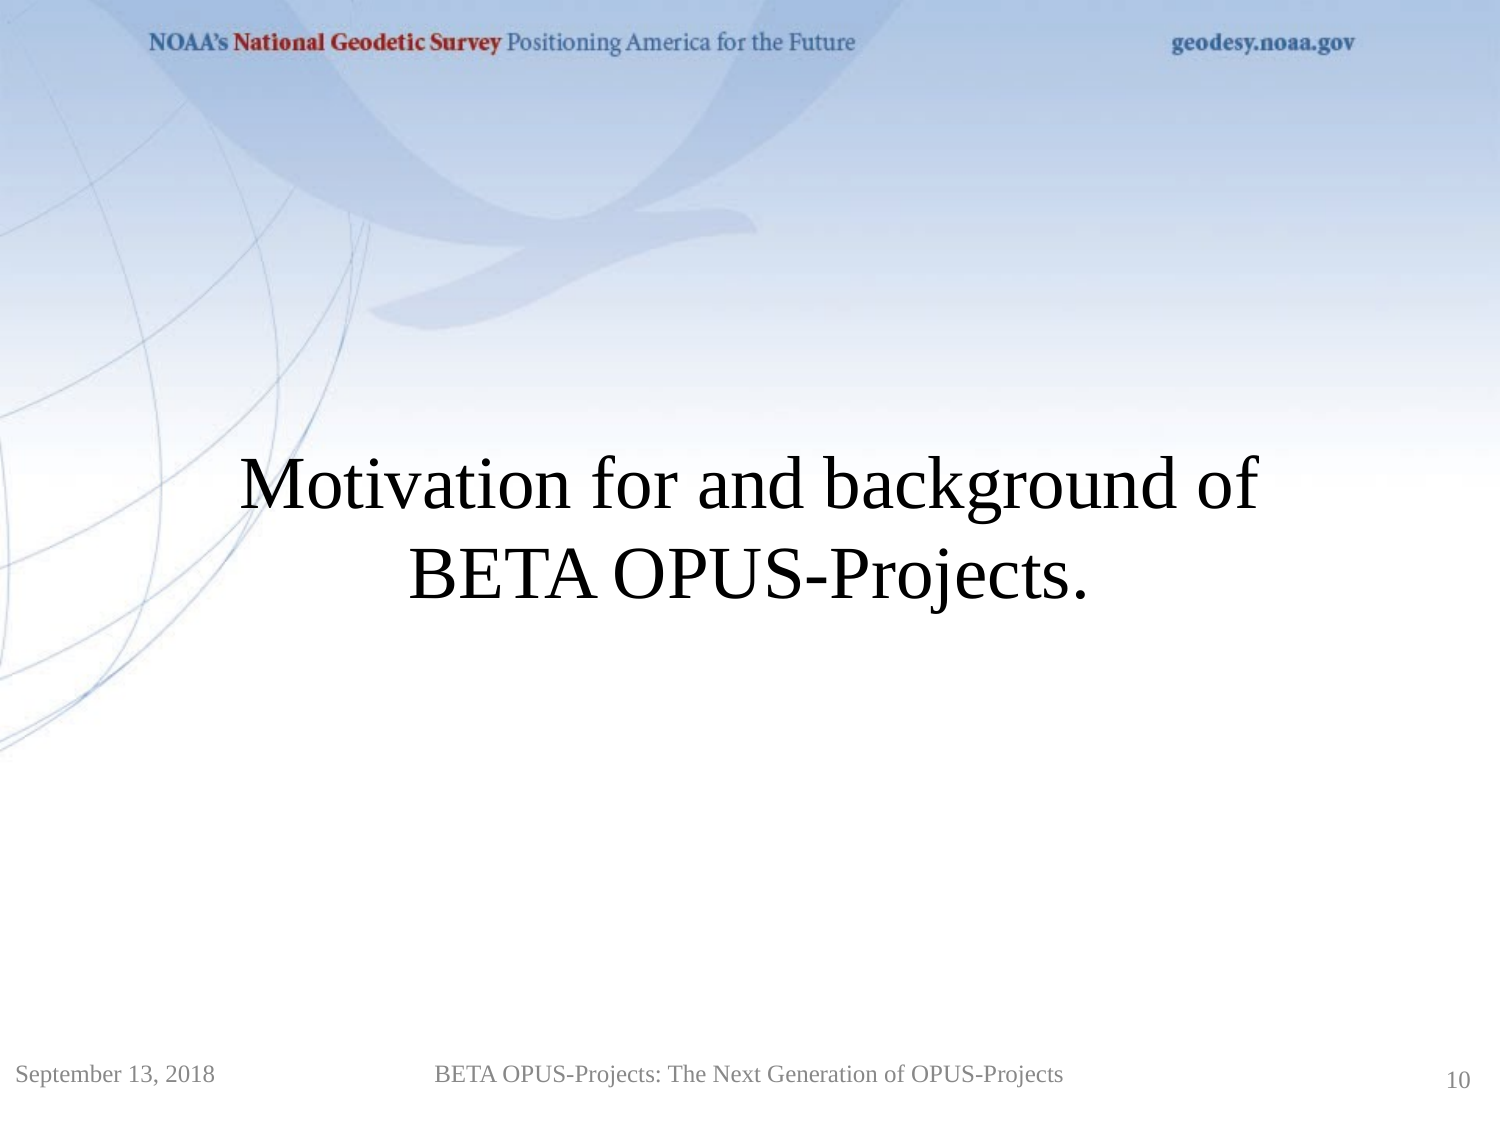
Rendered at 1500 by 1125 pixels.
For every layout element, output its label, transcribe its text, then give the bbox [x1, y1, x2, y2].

slide_number 10 [1262, 1043, 1486, 1115]
text_box BETA OPUS-Projects: The Next Generation of OPUS-Projects [237, 1043, 1262, 1115]
text_box Motivation for and background of BETA OPUS-Projects. [13, 75, 1486, 1043]
text_box September 13, 2018 [0, 1042, 237, 1115]
picture [0, 0, 1500, 1125]
